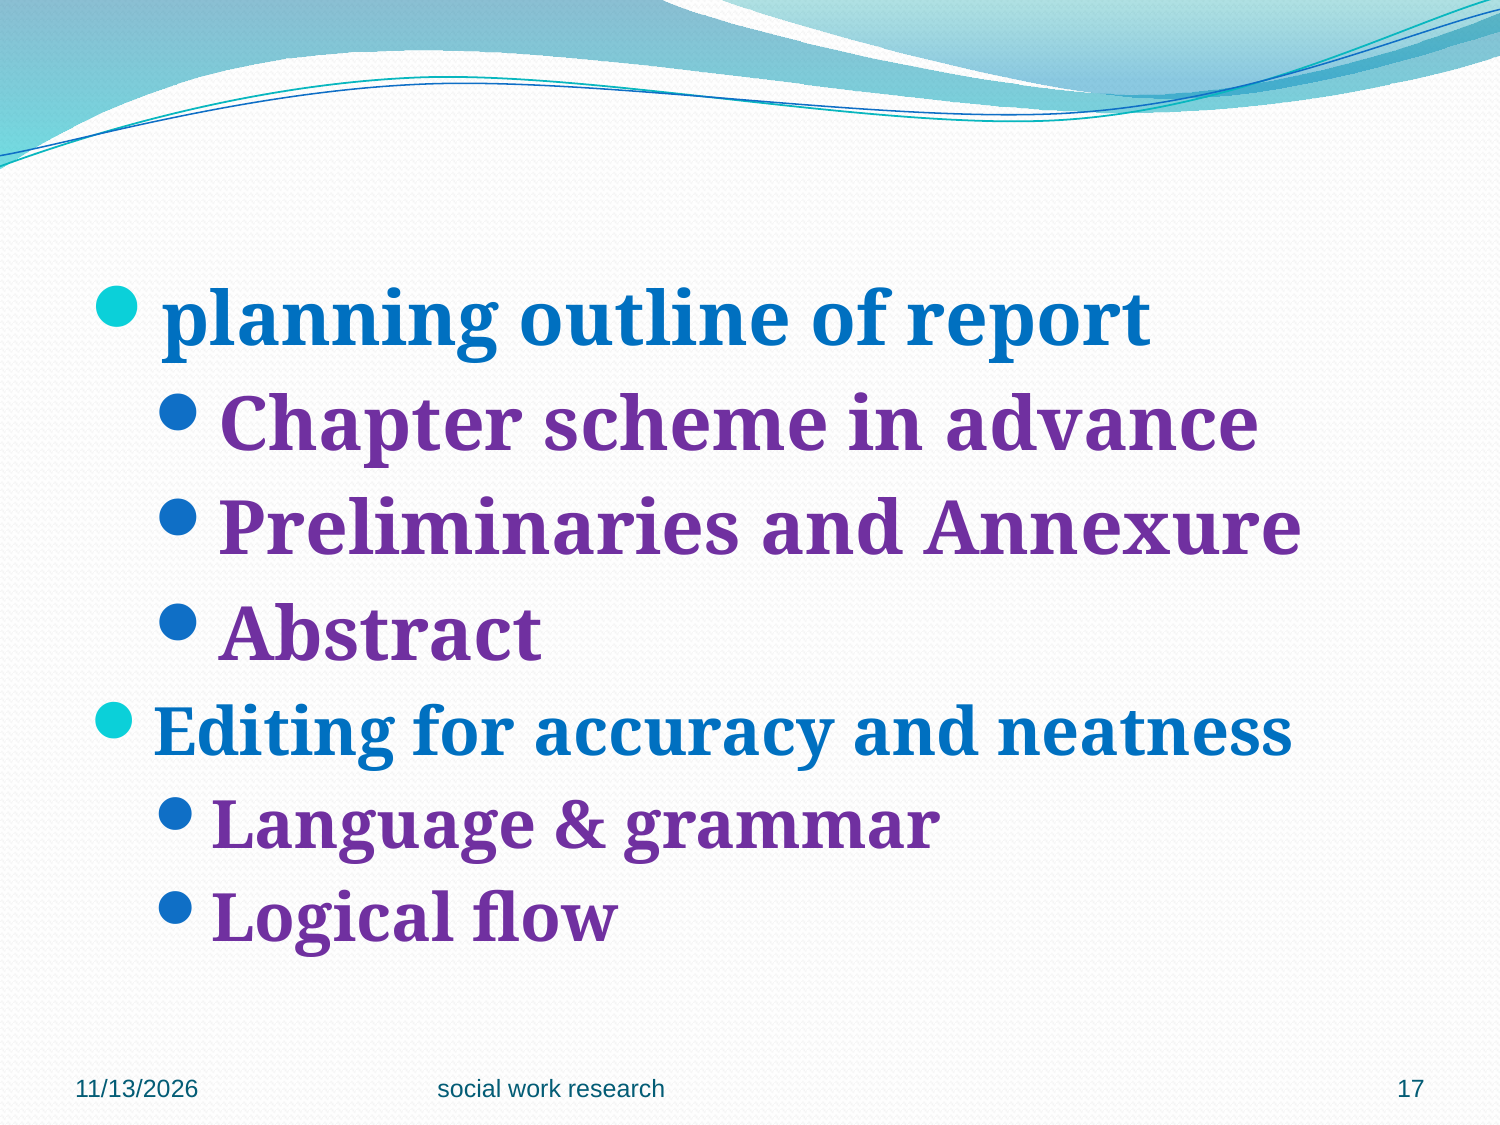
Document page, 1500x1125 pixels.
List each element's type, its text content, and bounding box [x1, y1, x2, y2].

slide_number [75, 1042, 425, 1103]
footer social work research [437, 1042, 988, 1103]
list planning outline of report Chapter scheme in advance Preliminaries and Annexure Abstract Editing for accuracy and neatness Language & grammar Logical flow [74, 262, 1426, 1038]
slide_number 17 [1299, 1042, 1425, 1103]
